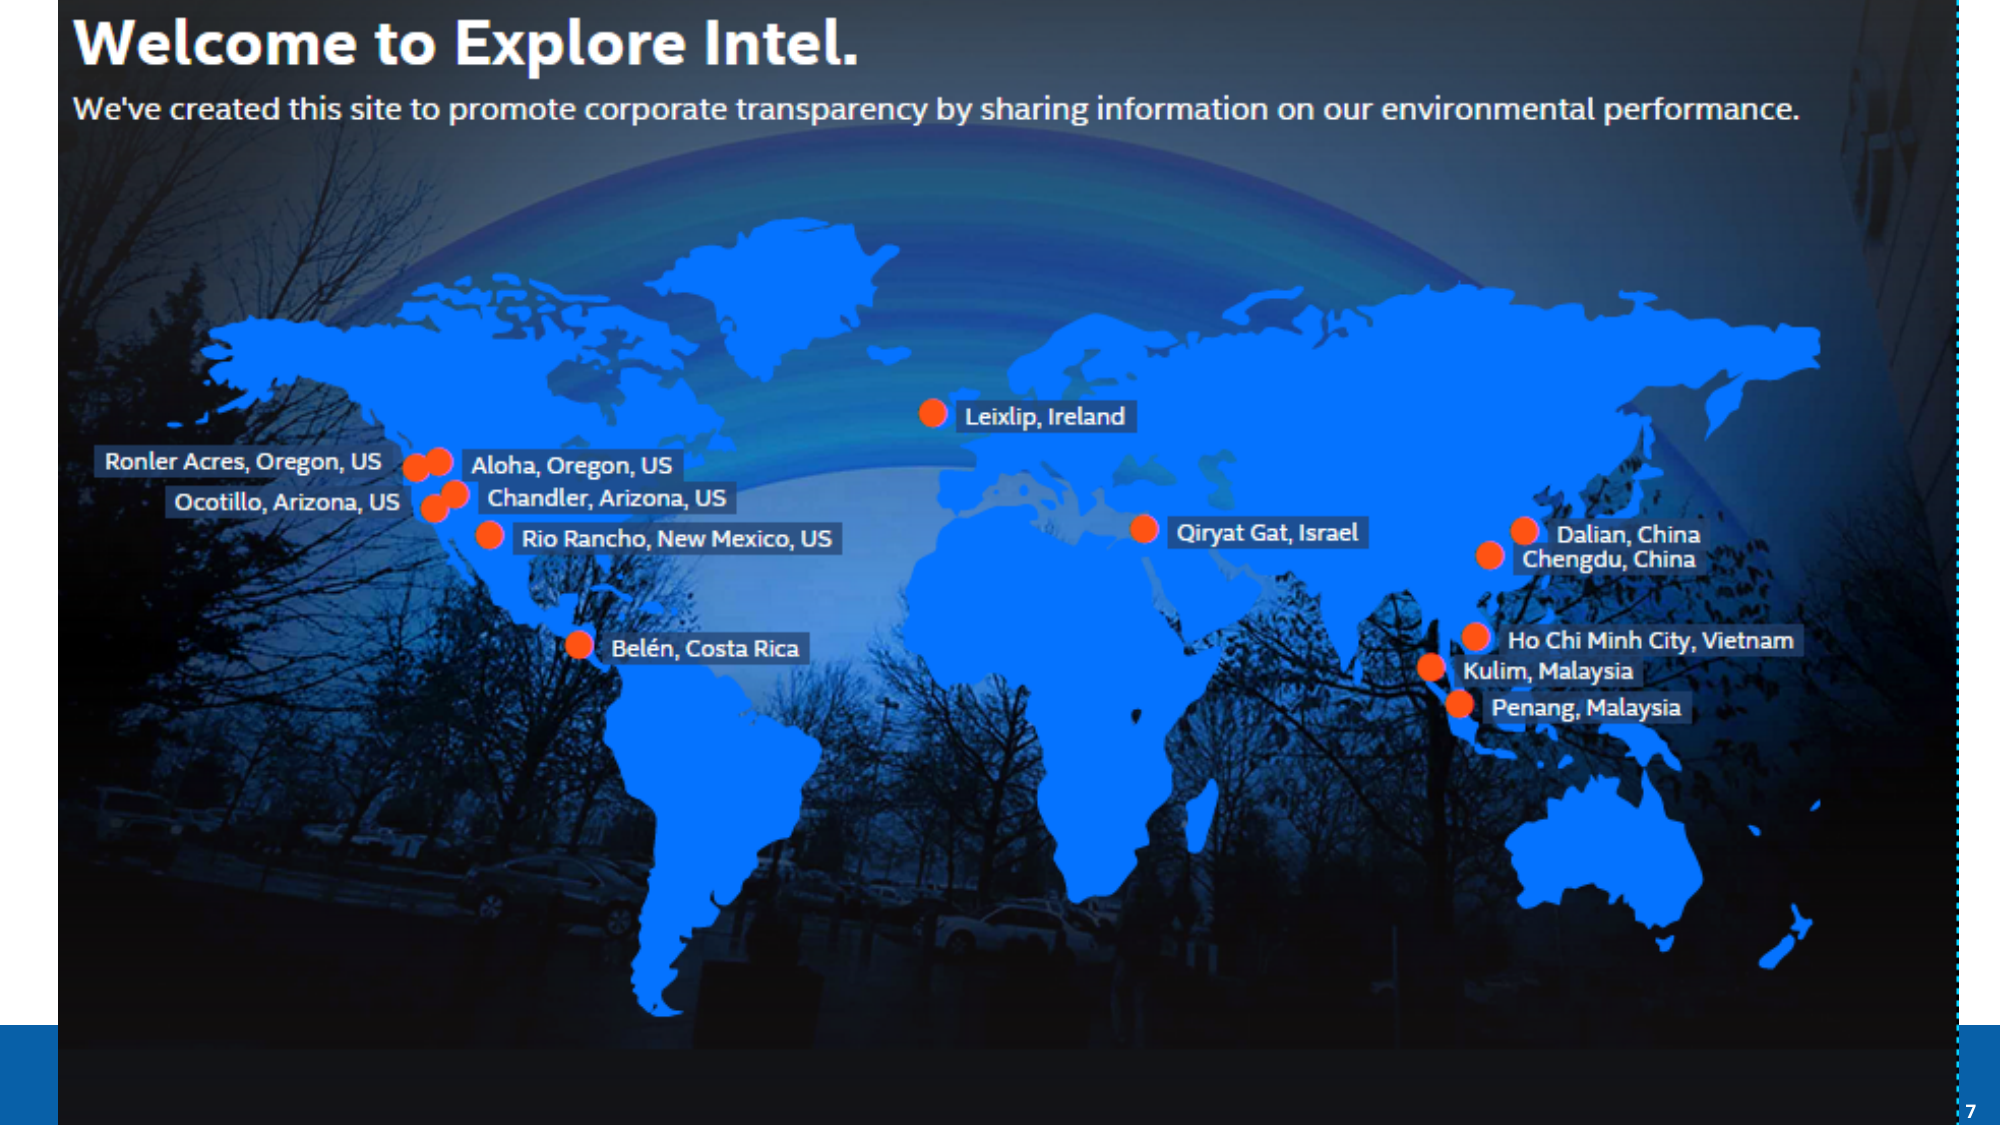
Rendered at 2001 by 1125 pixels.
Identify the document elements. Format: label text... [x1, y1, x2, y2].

picture [58, 0, 1963, 1125]
slide_number 7 [1965, 1055, 1970, 1116]
